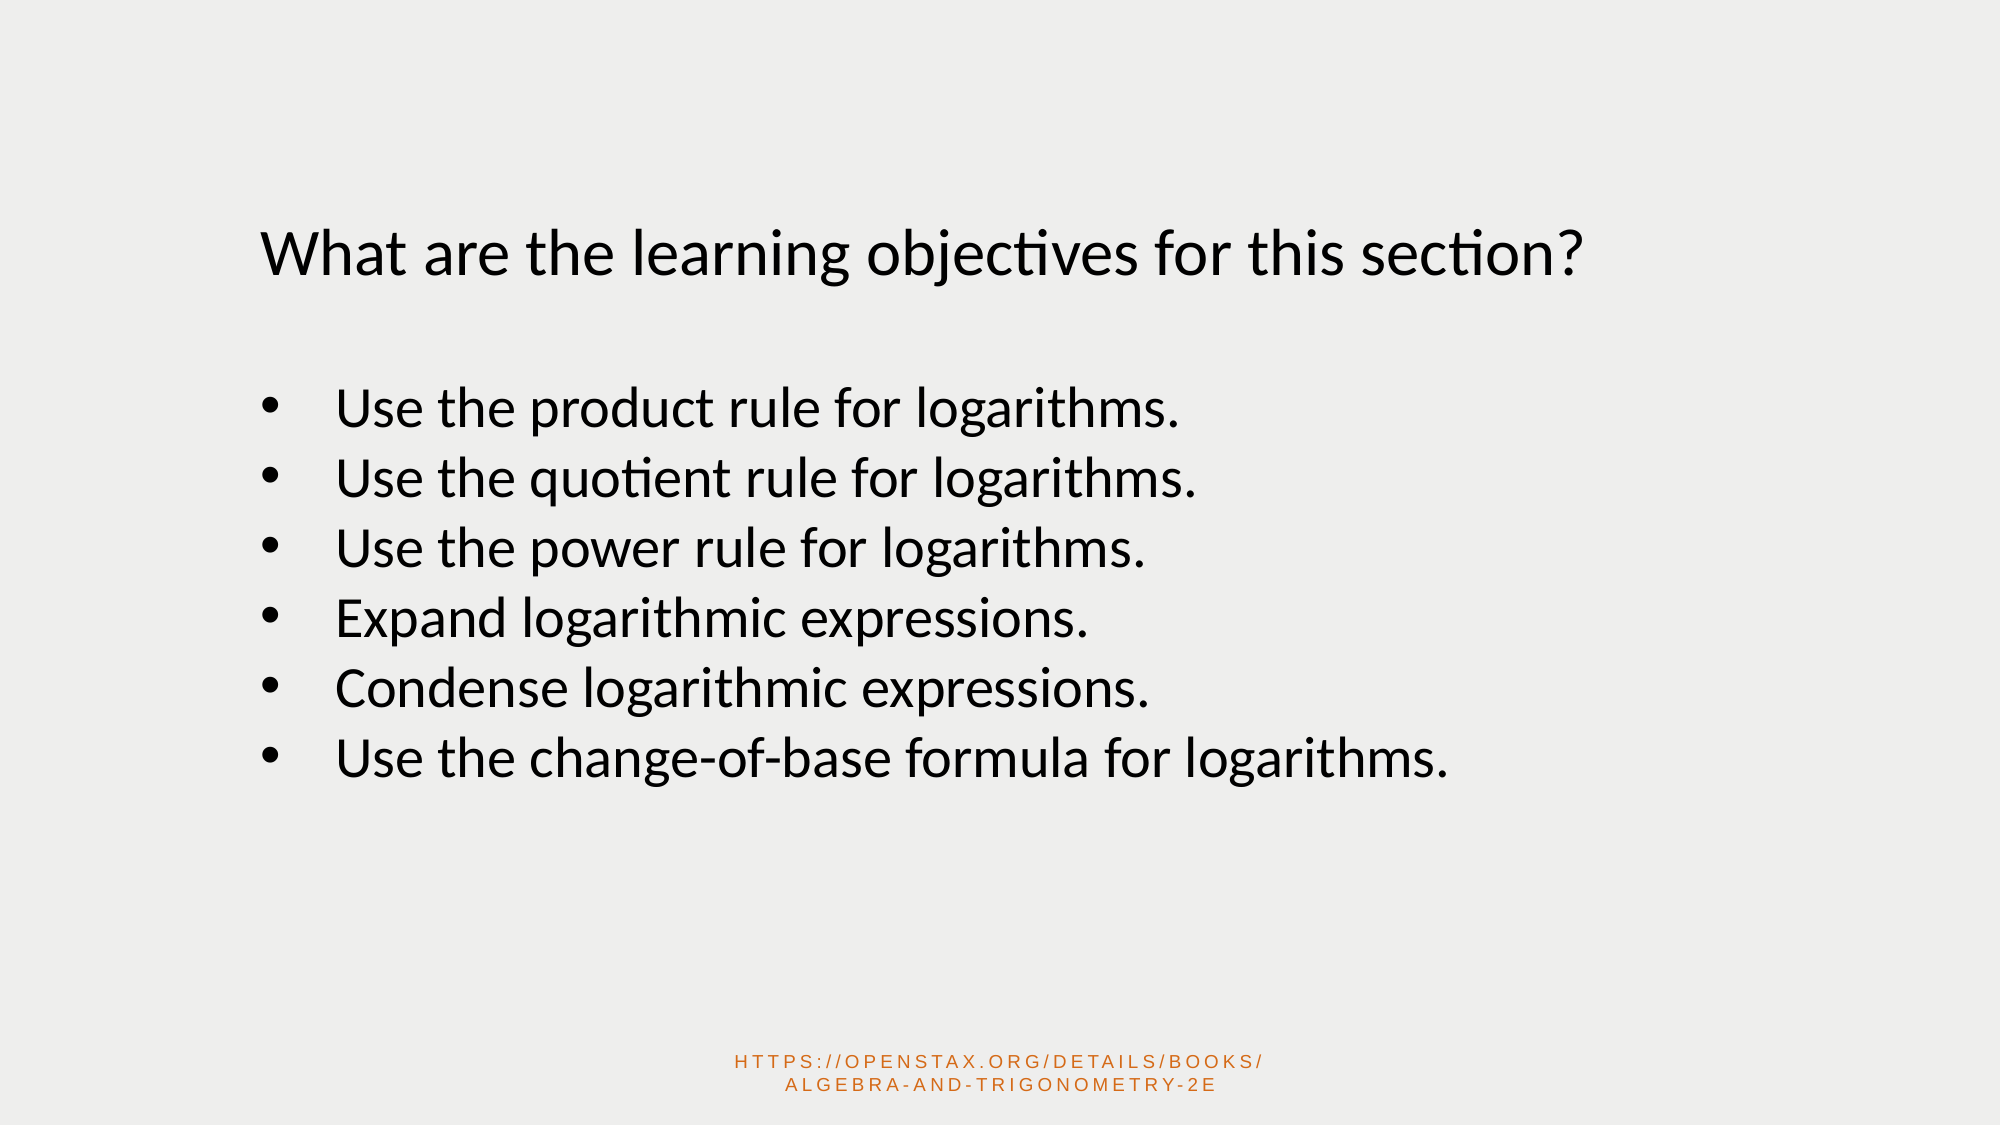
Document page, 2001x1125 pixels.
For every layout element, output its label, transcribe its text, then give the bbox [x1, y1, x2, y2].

footer https://openstax.org/details/books/algebra-and-trigonometry-2e [662, 1042, 1338, 1103]
text_box What are the learning objectives for this section? Use the product rule for logarithms. Use the quotient rule for logarithms. Use the power rule for logarithms. Expand logarithmic expressions. Condense logarithmic expressions. Use the change-of-base formula for logarithms. [245, 201, 1672, 857]
